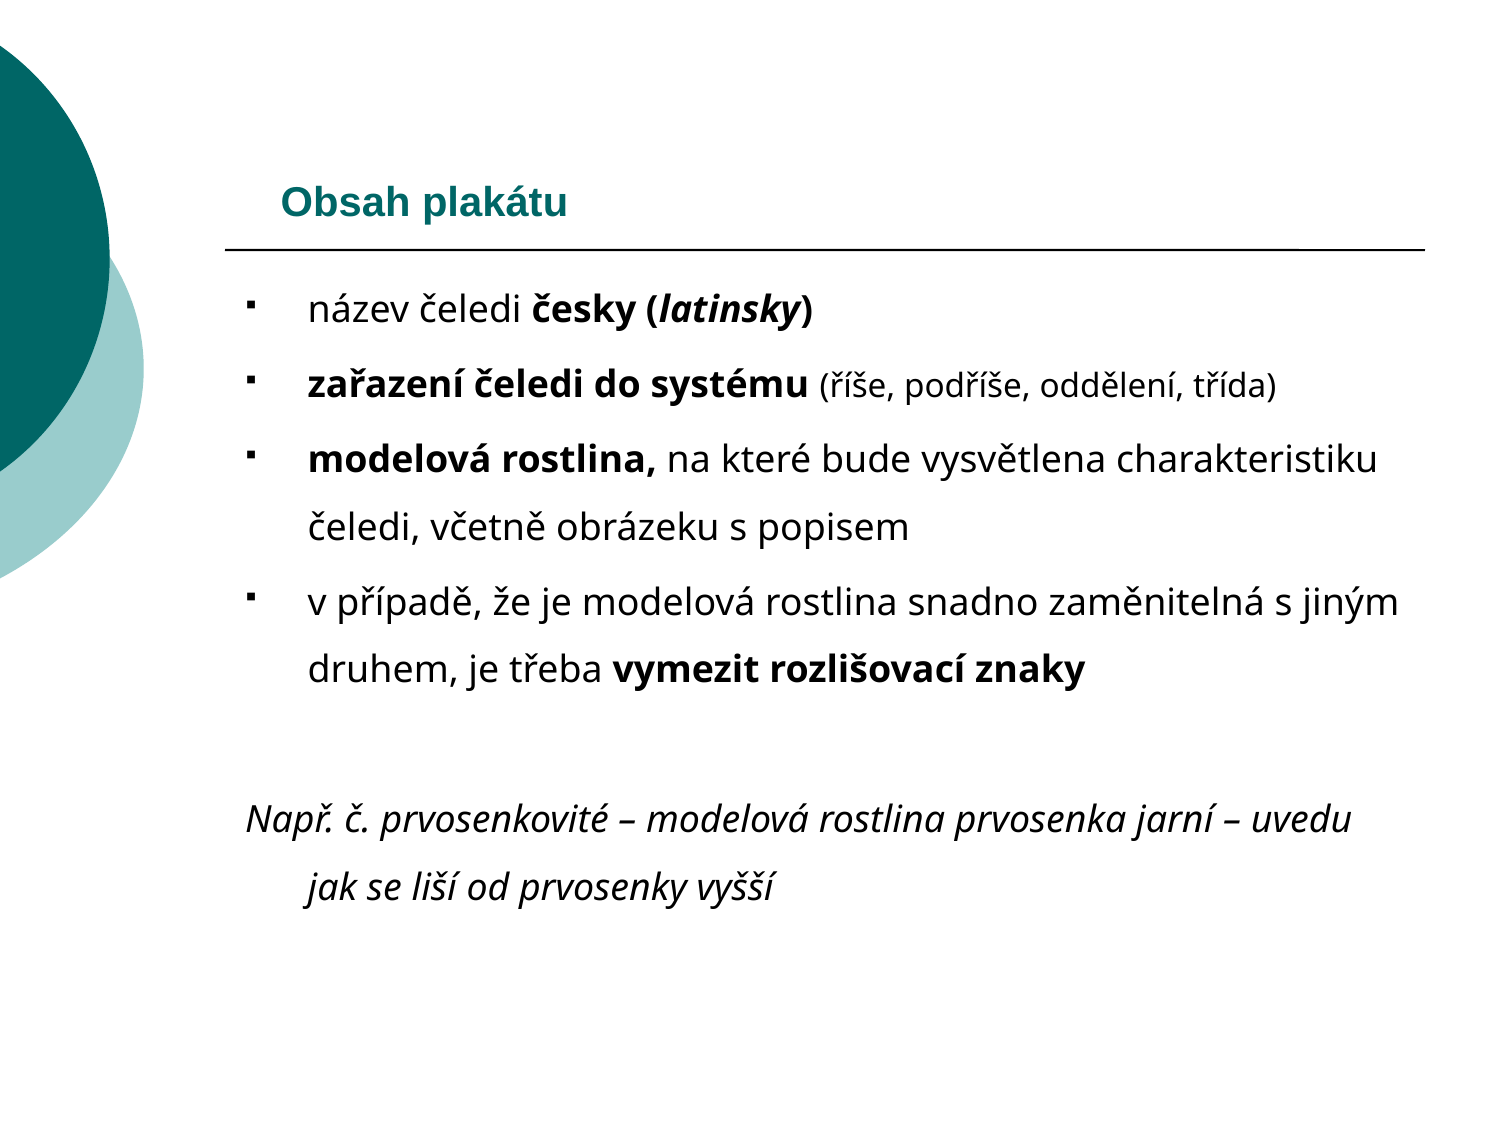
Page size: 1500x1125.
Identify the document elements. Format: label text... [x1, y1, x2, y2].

list název čeledi česky (latinsky) zařazení čeledi do systému (říše, podříše, oddělení, třída) modelová rostlina, na které bude vysvětlena charakteristiku čeledi, včetně obrázeku s popisem v případě, že je modelová rostlina snadno zaměnitelná s jiným druhem, je třeba vymezit rozlišovací znaky Např. č. prvosenkovité – modelová rostlina prvosenka jarní – uvedu jak se liší od prvosenky vyšší [229, 255, 1424, 1024]
title Obsah plakátu [265, 160, 1377, 233]
